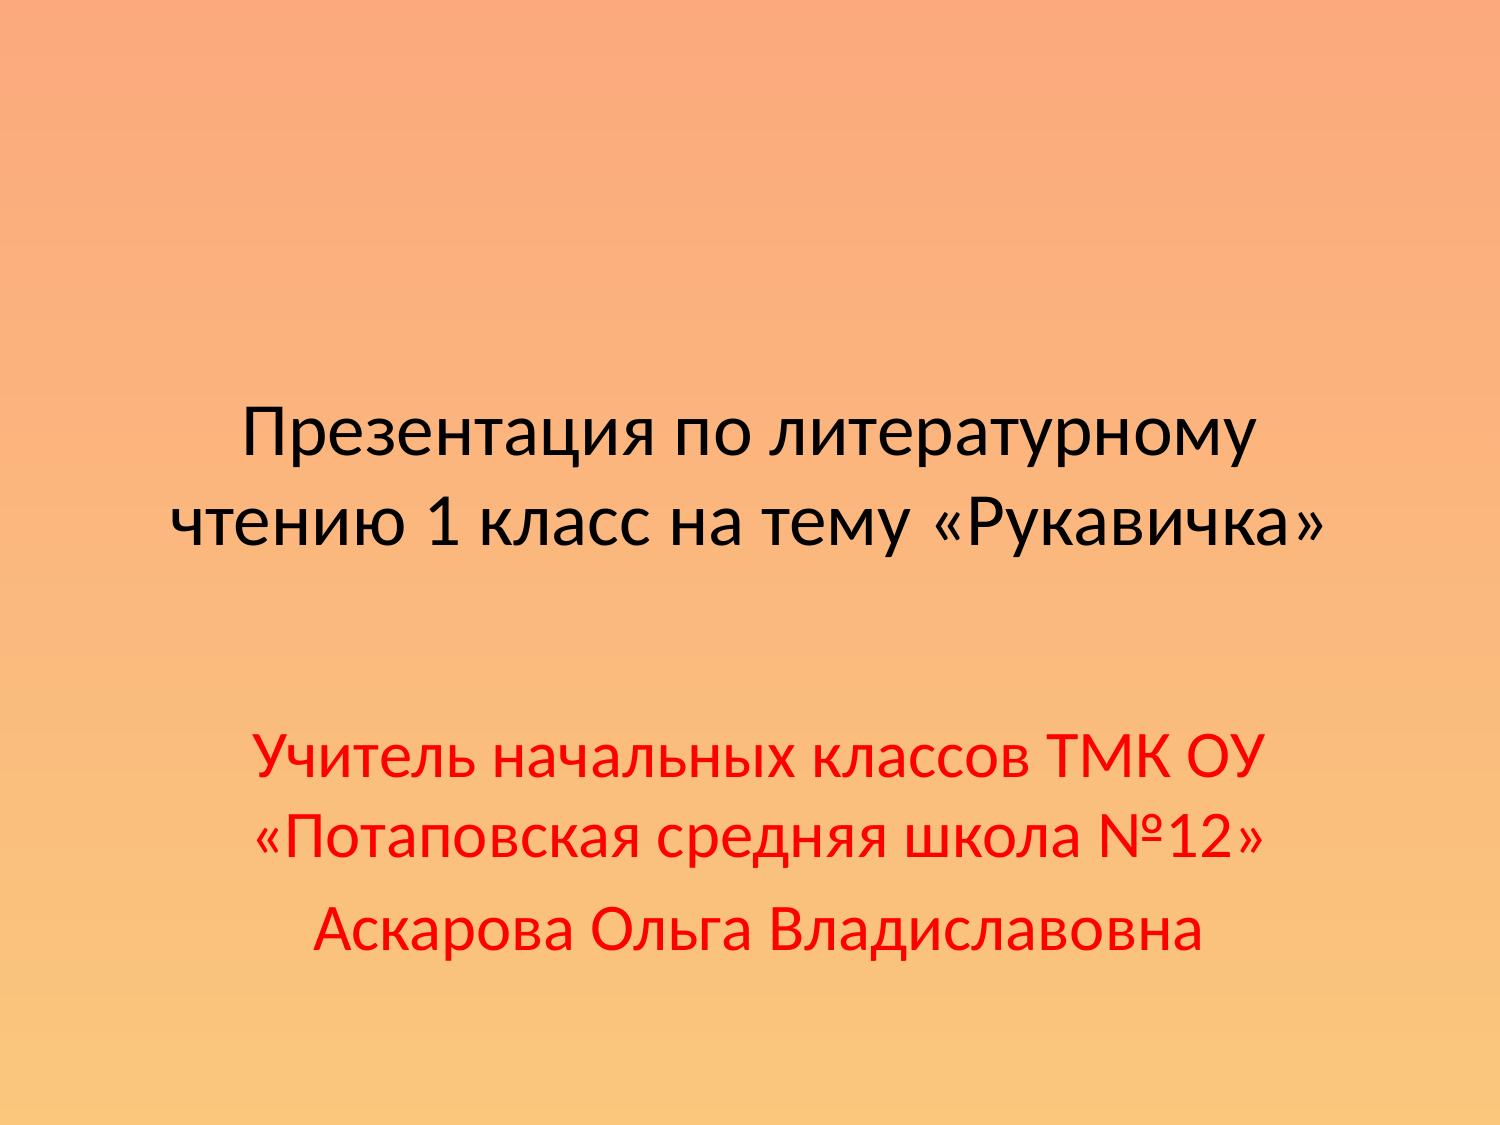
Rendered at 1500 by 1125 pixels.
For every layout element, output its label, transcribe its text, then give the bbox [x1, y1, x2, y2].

subtitle Учитель начальных классов ТМК ОУ «Потаповская средняя школа №12» Аскарова Ольга Владиславовна [234, 703, 1285, 991]
title Презентация по литературному чтению 1 класс на тему «Рукавичка» [112, 349, 1388, 591]
